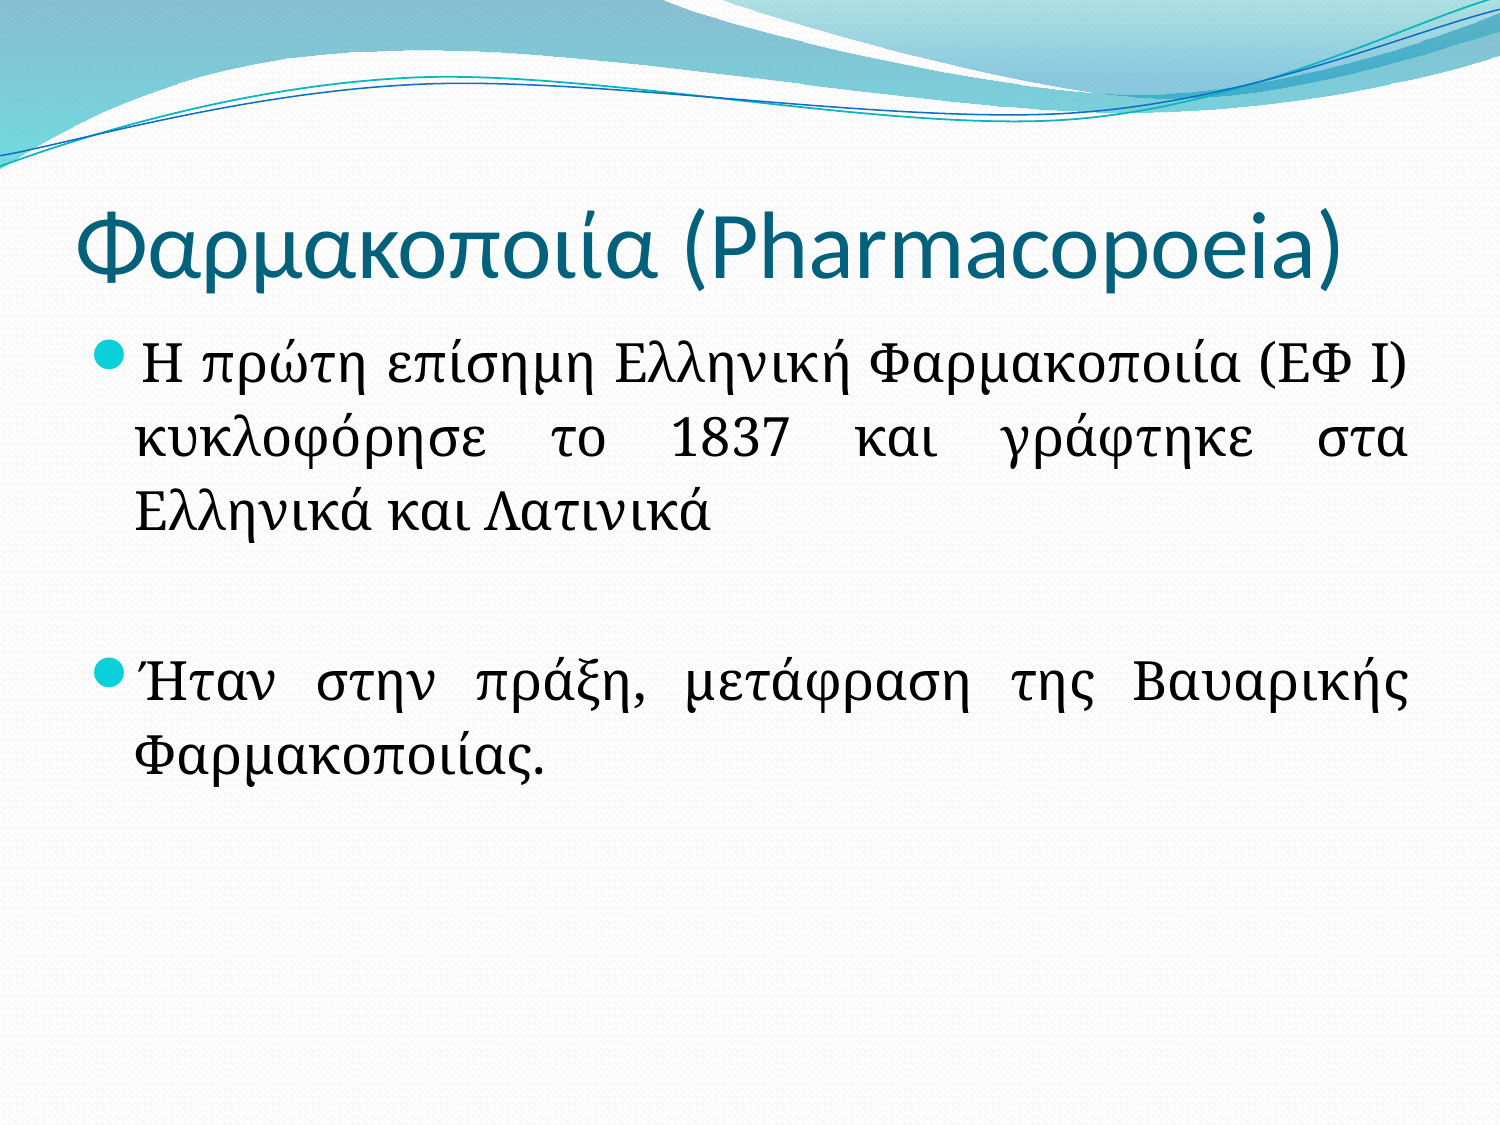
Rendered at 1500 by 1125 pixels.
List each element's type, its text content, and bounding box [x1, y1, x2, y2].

list Η πρώτη επίσημη Ελληνική Φαρμακοποιία (ΕΦ Ι) κυκλοφόρησε το 1837 και γράφτηκε στα Ελληνικά και Λατινικά Ήταν στην πράξη, μετάφραση της Βαυαρικής Φαρμακοποιίας. [75, 317, 1425, 1038]
title Φαρμακοποιία (Pharmacopoeia) [75, 115, 1425, 303]
